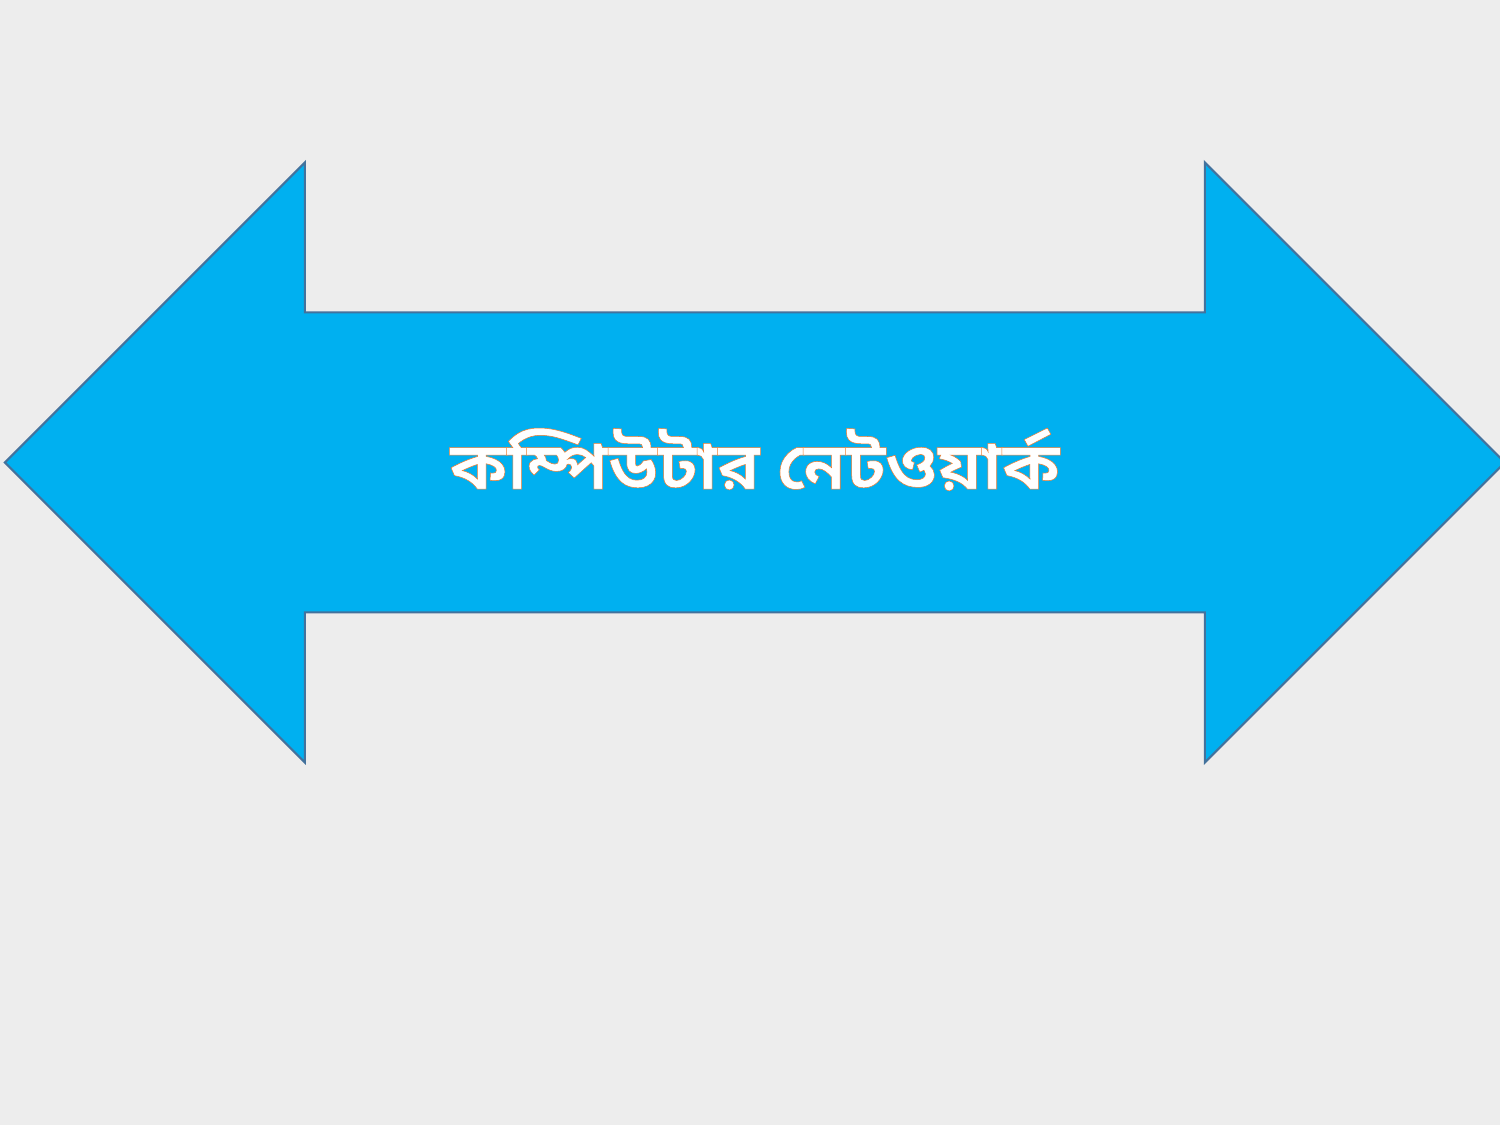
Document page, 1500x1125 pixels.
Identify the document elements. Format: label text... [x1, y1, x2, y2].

text_box কম্পিউটার নেটওয়ার্ক [3, 159, 1500, 765]
